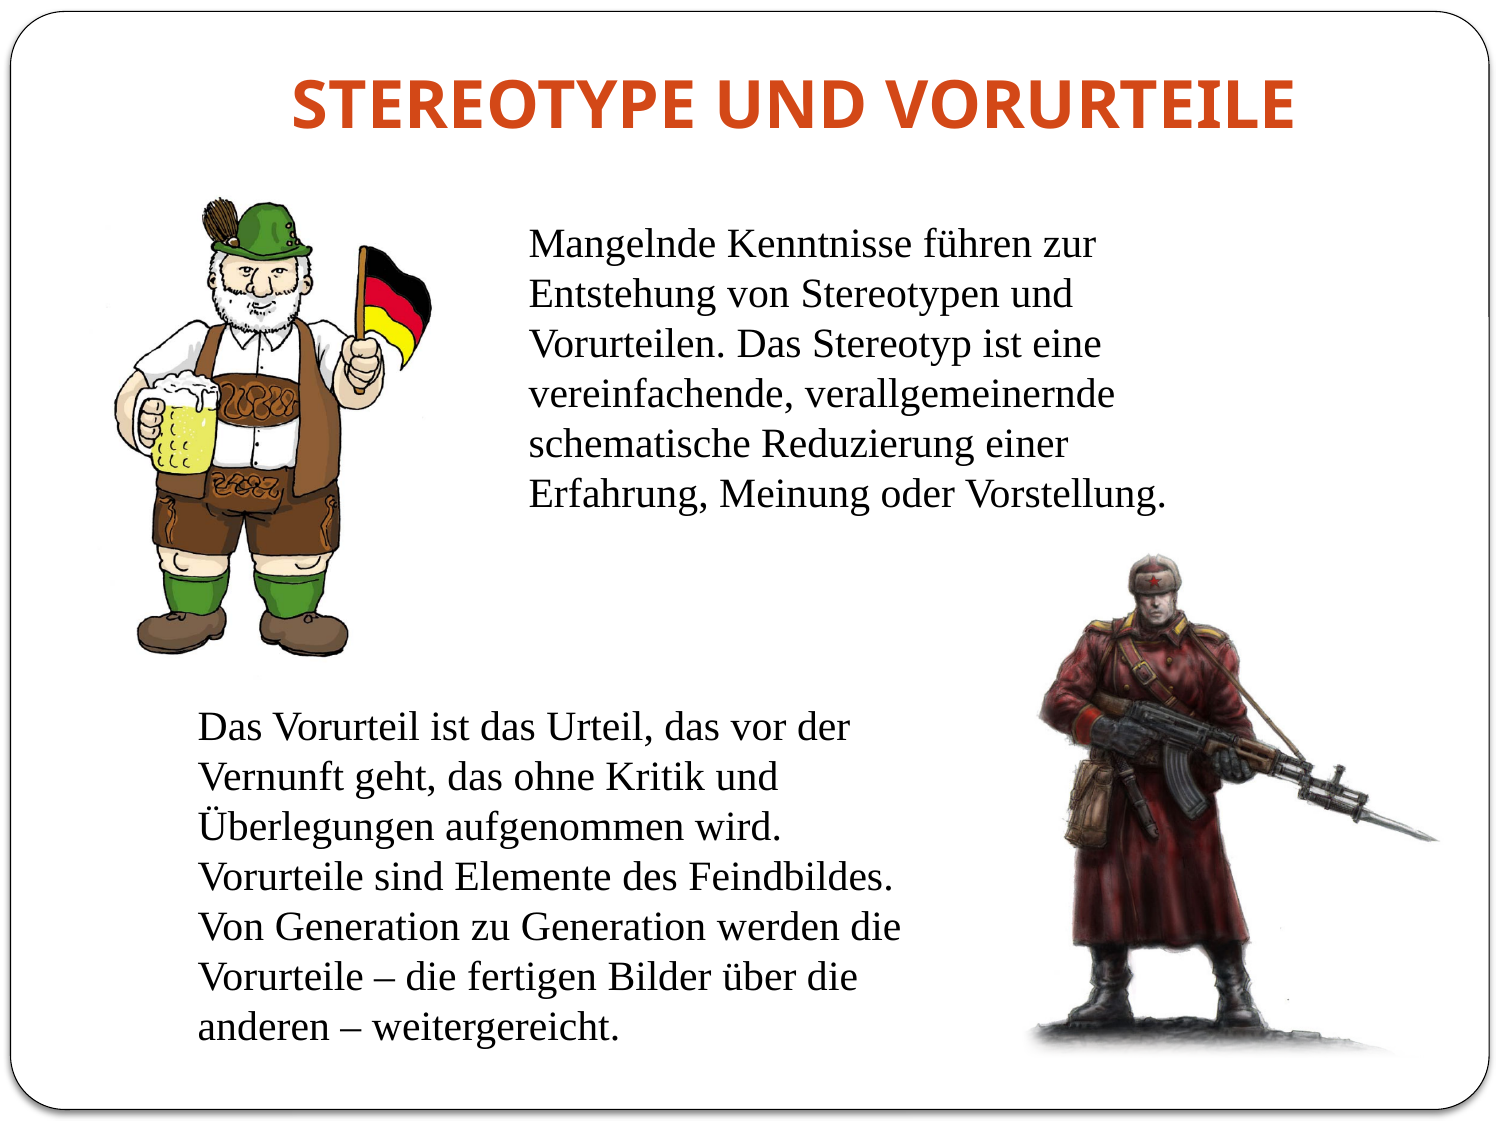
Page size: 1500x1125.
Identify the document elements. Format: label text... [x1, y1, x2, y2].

picture [84, 169, 463, 690]
list Mangelnde Kenntnisse führen zur Entstehung von Stereotypen und Vorurteilen. Das Stereotyp ist eine vereinfachende, verallgemeinernde schematische Reduzierung einer Erfahrung, Meinung oder Vorstellung. [513, 208, 1254, 563]
title STEREOTYPE UND VORURTEILE [183, 42, 1407, 157]
text_box Das Vorurteil ist das Urteil, das vor der Vernunft geht, das ohne Kritik und Überlegungen aufgenommen wird. Vorurteile sind Elemente des Feindbildes. Von Generation zu Generation werden die Vorurteile – die fertigen Bilder über die anderen – weitergereicht. [183, 691, 928, 1125]
picture [1021, 538, 1456, 1060]
